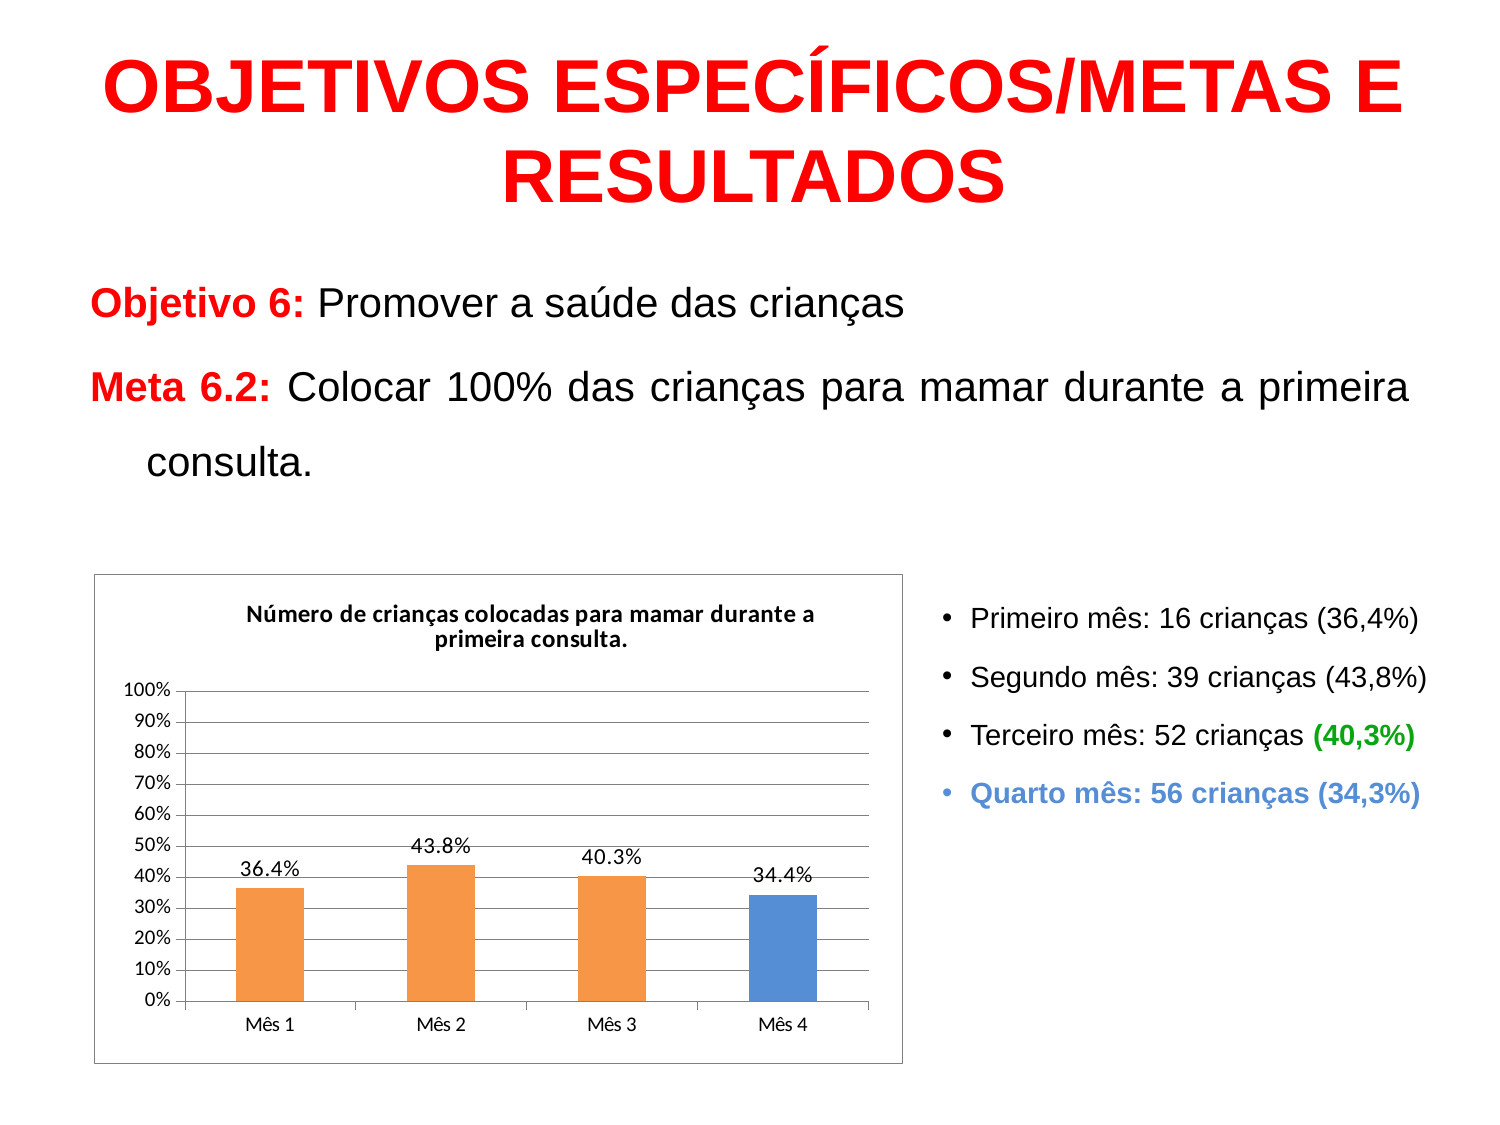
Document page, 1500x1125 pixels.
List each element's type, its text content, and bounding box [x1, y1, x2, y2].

chart [93, 573, 903, 1064]
text_box Primeiro mês: 16 crianças (36,4%) Segundo mês: 39 crianças (43,8%) Terceiro mês: 52 crianças (40,3%) Quarto mês: 56 crianças (34,3%) [927, 574, 1461, 1125]
list Objetivo 6: Promover a saúde das crianças Meta 6.2: Colocar 100% das crianças para mamar durante a primeira consulta. [75, 243, 1425, 575]
title OBJETIVOS ESPECÍFICOS/METAS E RESULTADOS [76, 66, 1432, 279]
